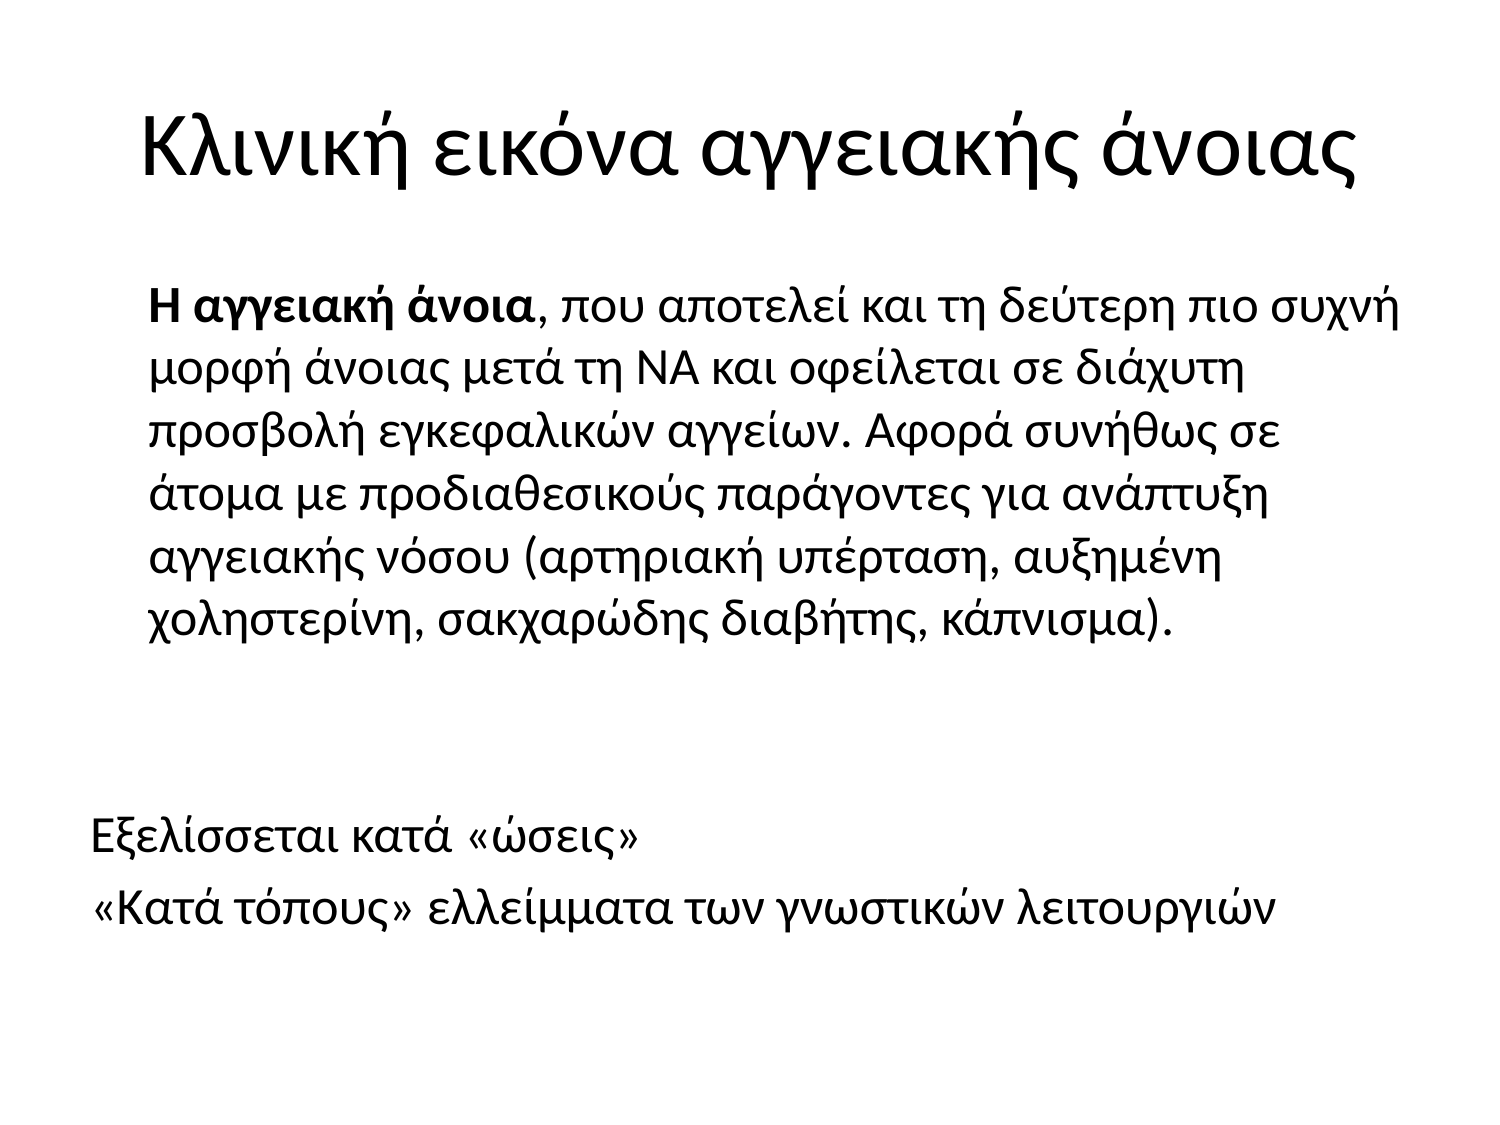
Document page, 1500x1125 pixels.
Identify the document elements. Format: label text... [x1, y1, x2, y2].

list Η αγγειακή άνοια, που αποτελεί και τη δεύτερη πιο συχνή μορφή άνοιας μετά τη ΝΑ και οφείλεται σε διάχυτη προσβολή εγκεφαλικών αγγείων. Αφορά συνήθως σε άτομα με προδιαθεσικούς παράγοντες για ανάπτυξη αγγειακής νόσου (αρτηριακή υπέρταση, αυξημένη χοληστερίνη, σακχαρώδης διαβήτης, κάπνισμα). Εξελίσσεται κατά «ώσεις» «Κατά τόπους» ελλείμματα των γνωστικών λειτουργιών [75, 262, 1425, 1005]
title Κλινική εικόνα αγγειακής άνοιας [75, 45, 1425, 233]
